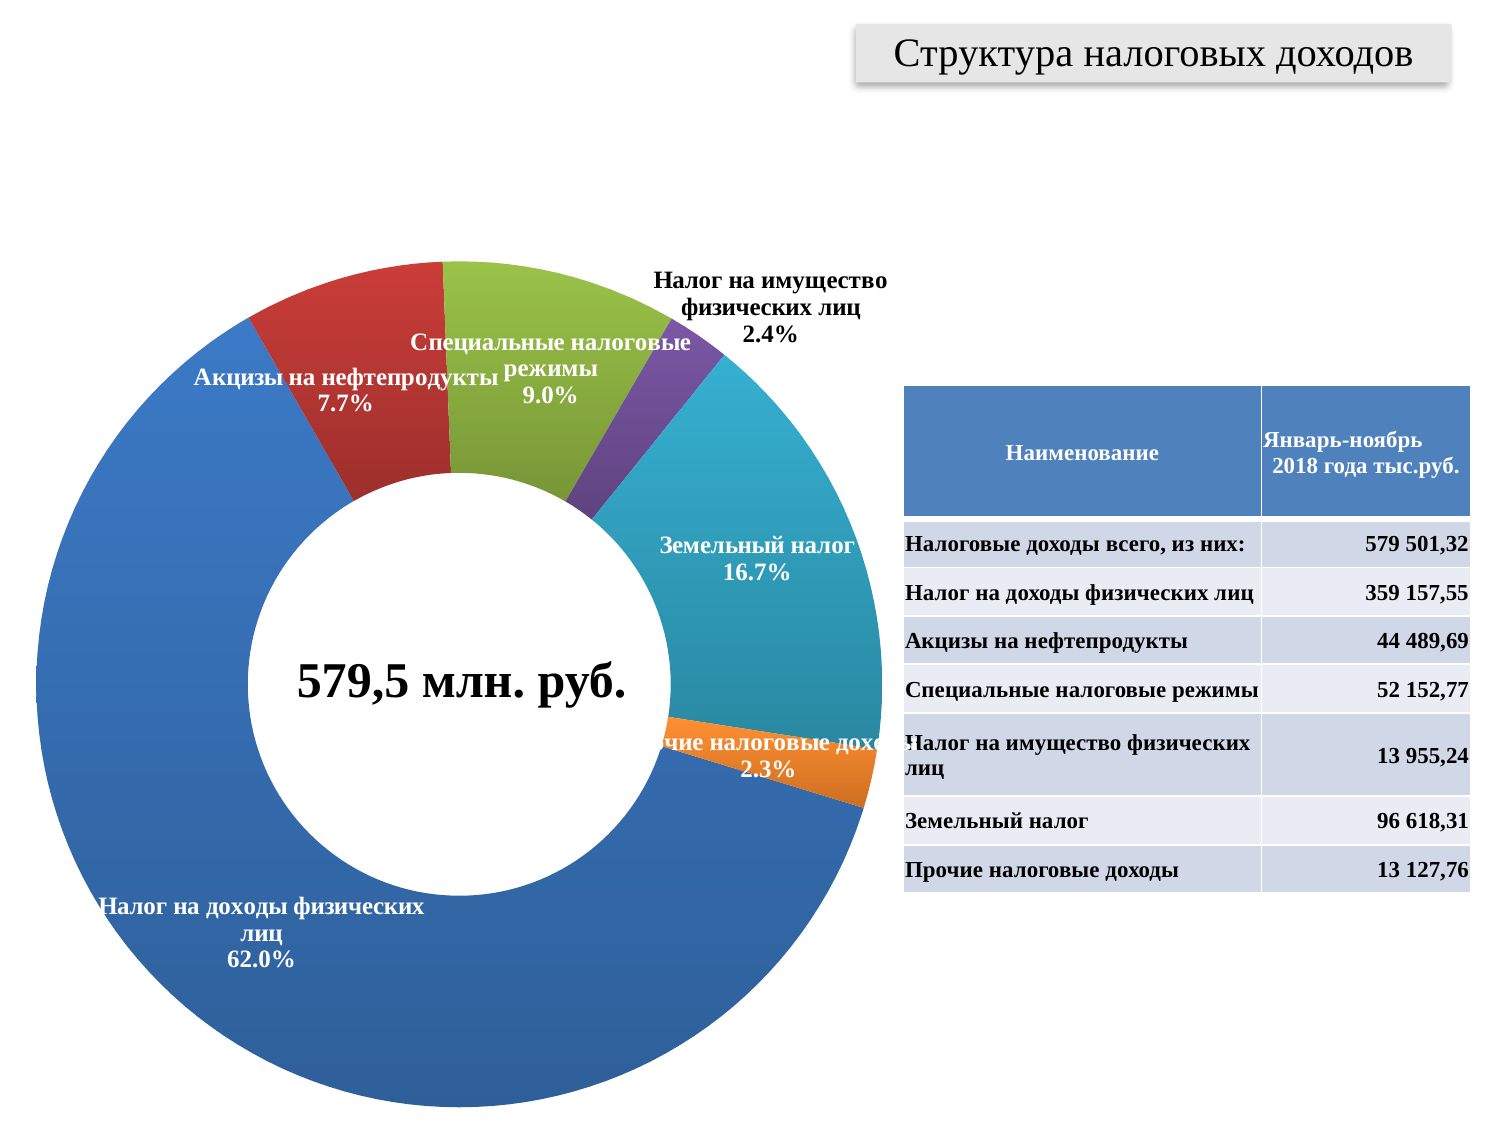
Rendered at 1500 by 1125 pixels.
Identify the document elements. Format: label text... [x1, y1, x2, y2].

table_cell Акцизы на нефтепродукты [951, 617, 1261, 663]
table_cell 96 618,31 [1262, 797, 1470, 844]
table_cell 44 489,69 [1262, 617, 1470, 663]
table_cell 13 955,24 [1262, 714, 1470, 795]
text_box Структура налоговых доходов [856, 23, 1452, 83]
table_header Январь-ноябрь 2018 года тыс.руб. [1262, 386, 1470, 516]
table_cell Специальные налоговые режимы [951, 665, 1261, 712]
table_cell 52 152,77 [1262, 665, 1470, 712]
table_cell Земельный налог [951, 797, 1261, 844]
table_cell Налог на имущество физических лиц [951, 714, 1261, 795]
table_cell 359 157,55 [1262, 568, 1470, 615]
table_cell 579 501,32 [1262, 522, 1470, 567]
table_cell 13 127,76 [1262, 846, 1470, 892]
table_cell Налог на доходы физических лиц [951, 568, 1261, 615]
table_cell Прочие налоговые доходы [951, 846, 1261, 892]
chart [0, 242, 945, 1125]
table_cell Налоговые доходы всего, из них: [951, 522, 1261, 567]
table_header Наименование [951, 386, 1261, 516]
